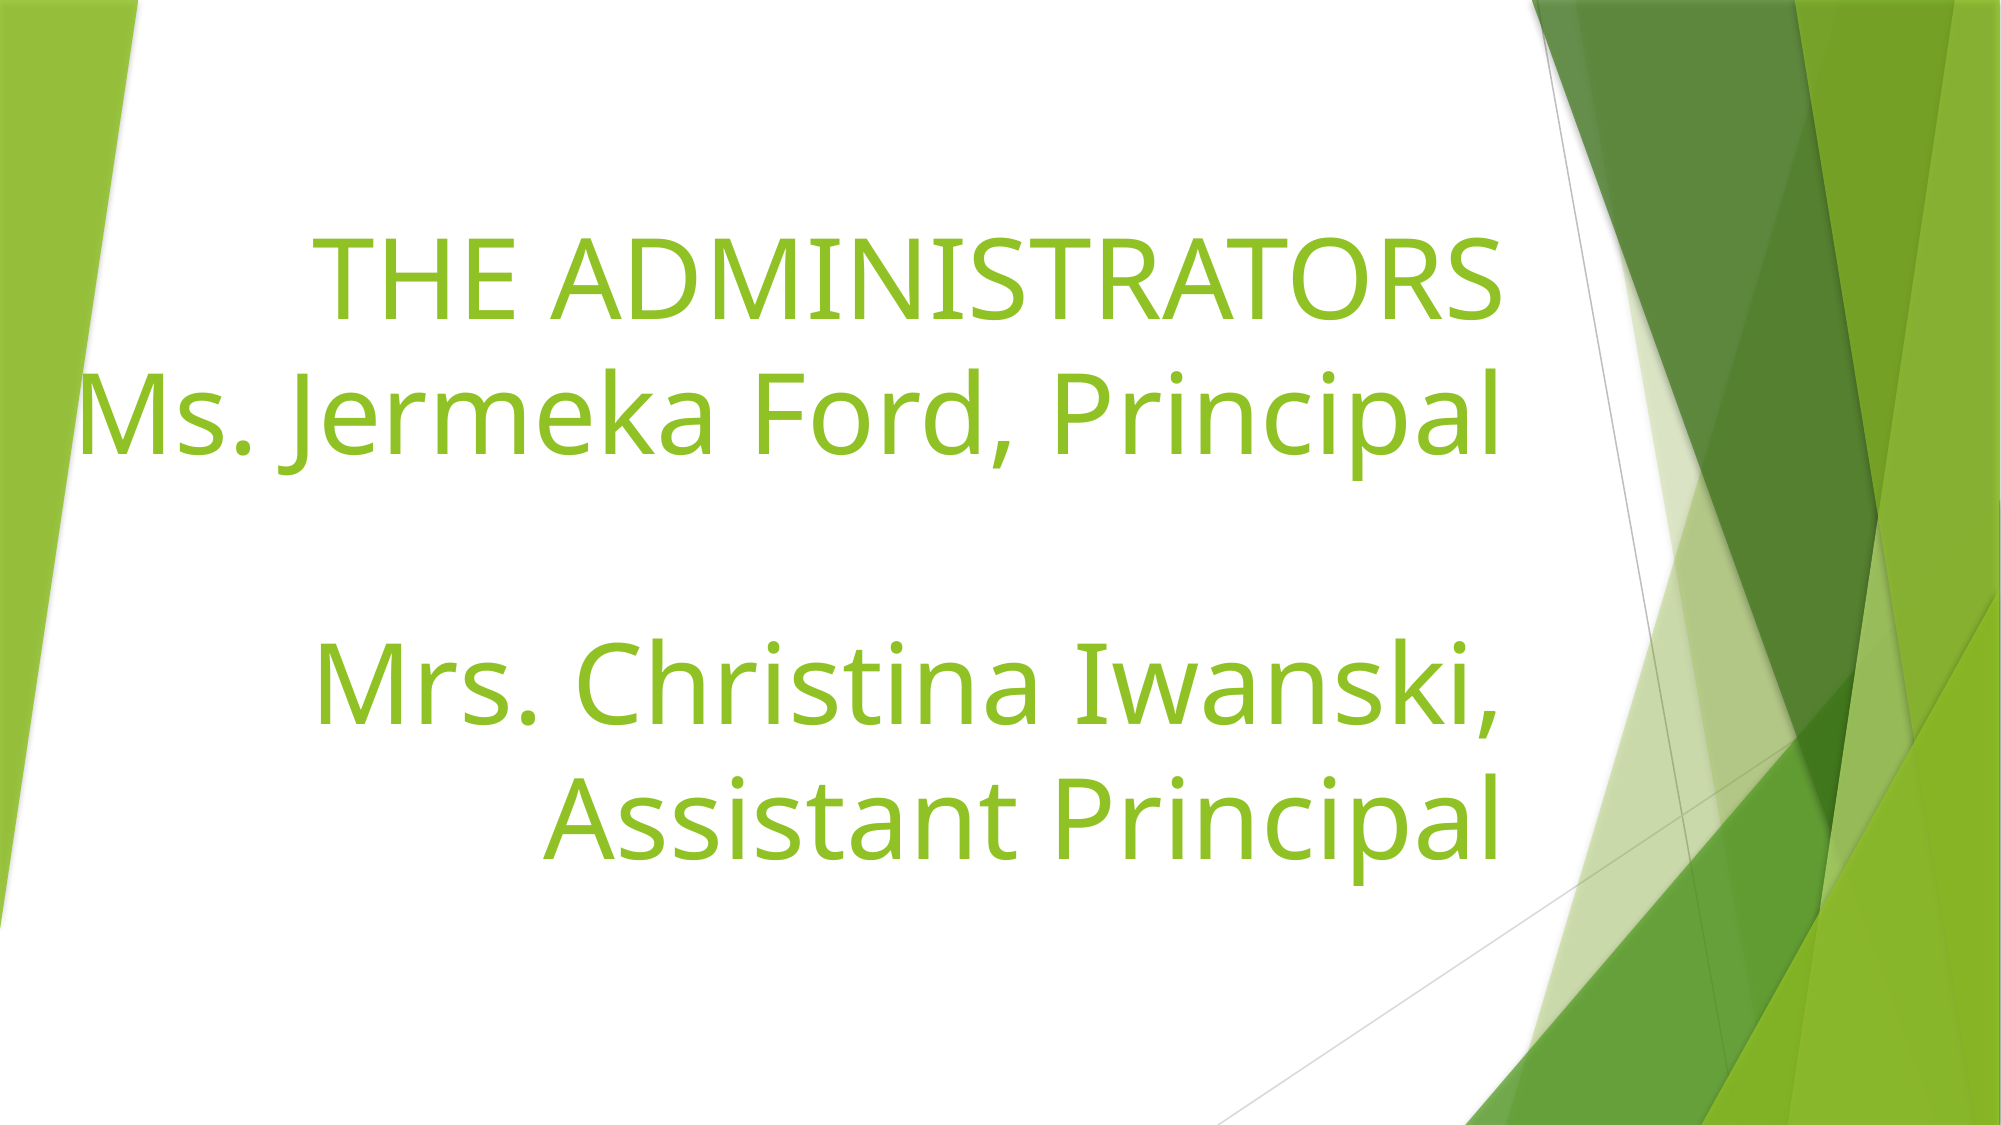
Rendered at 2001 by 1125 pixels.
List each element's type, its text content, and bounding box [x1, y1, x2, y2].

title THE ADMINISTRATORS Ms. Jermeka Ford, Principal Mrs. Christina Iwanski, Assistant Principal [21, 394, 1522, 890]
